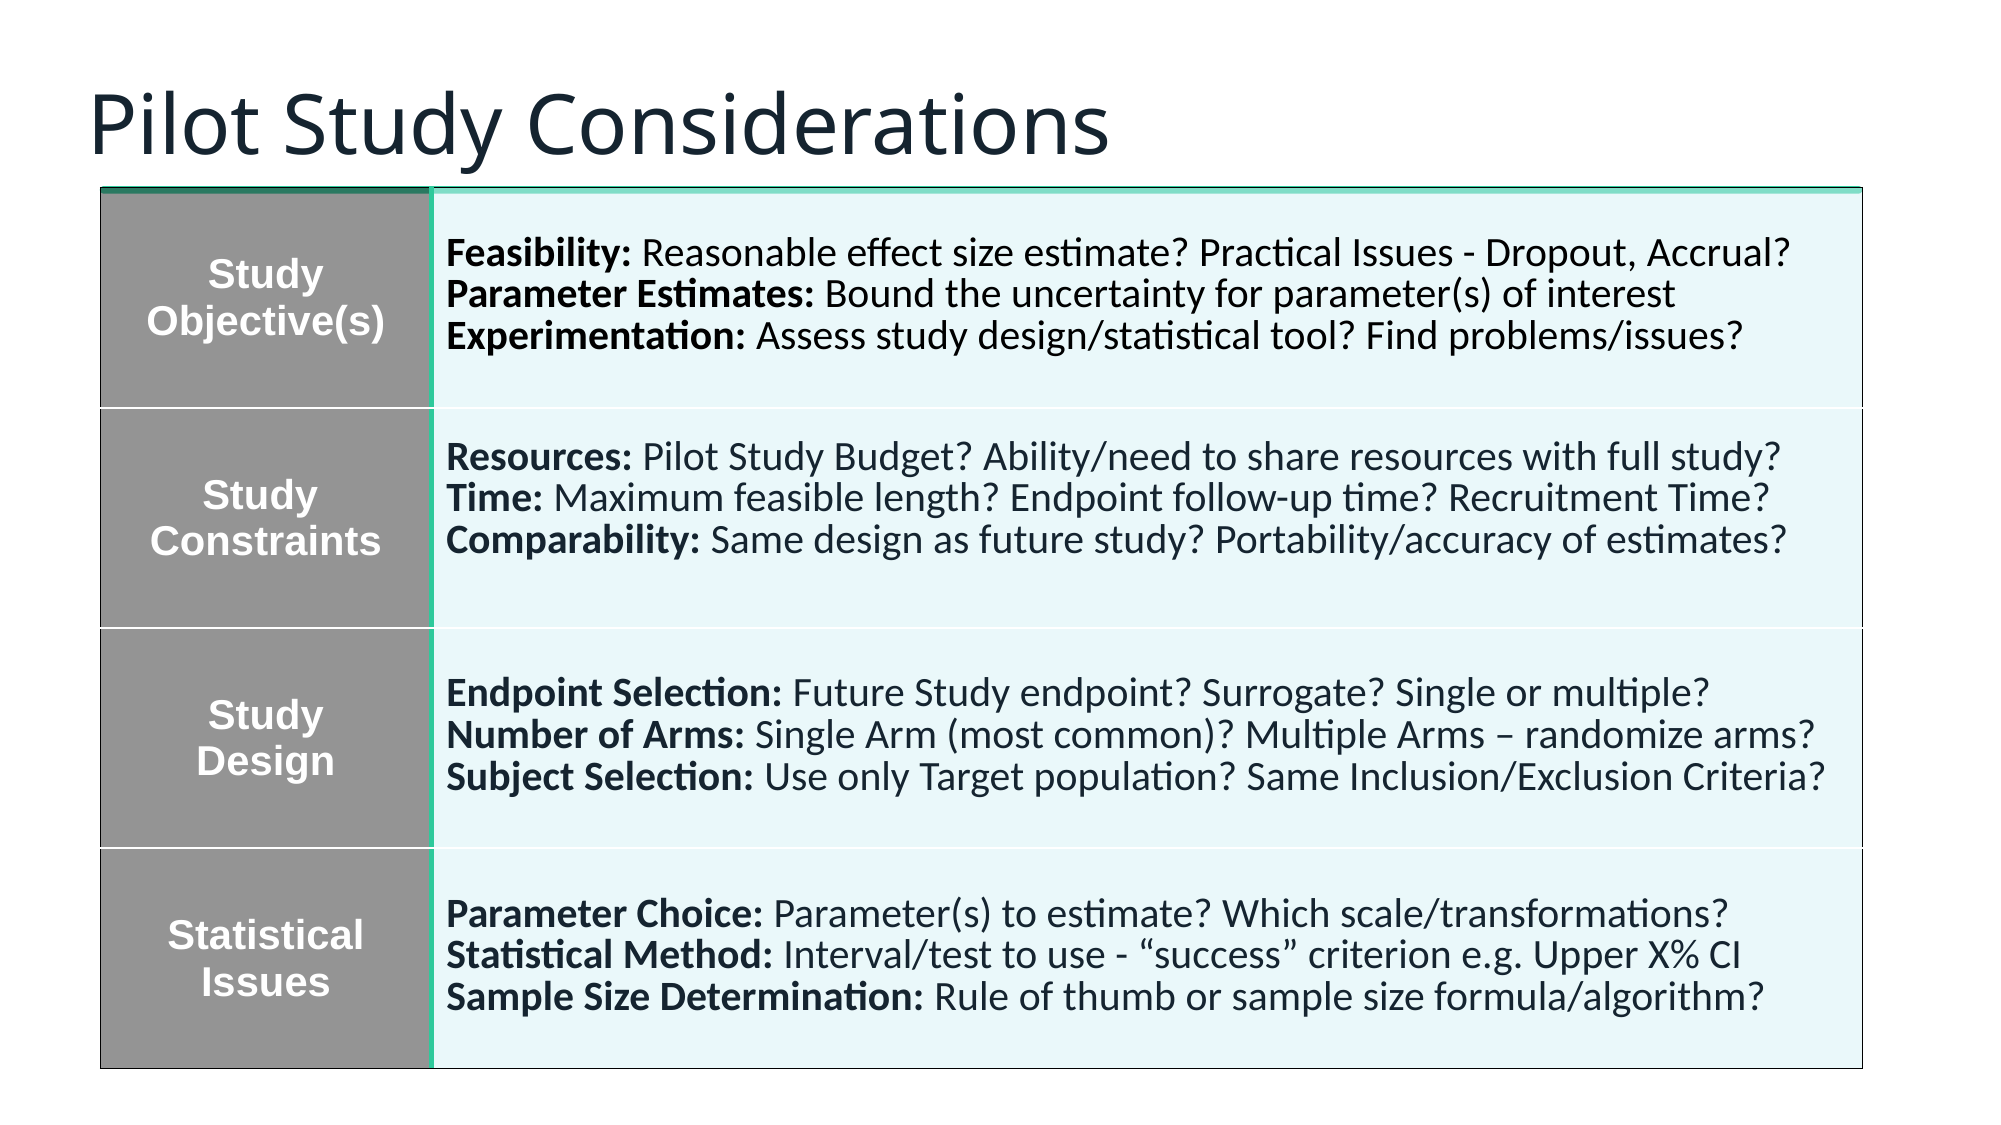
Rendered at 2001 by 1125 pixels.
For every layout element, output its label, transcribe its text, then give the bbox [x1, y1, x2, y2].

title Pilot Study Considerations [87, 56, 1912, 173]
table_cell Statistical Issues [101, 849, 429, 1068]
table_cell Study Design [101, 629, 429, 847]
table_cell Parameter Choice: Parameter(s) to estimate? Which scale/transformations? Statistical Method: Interval/test to use - “success” criterion e.g. Upper X% CI Sample Size Determination: Rule of thumb or sample size formula/algorithm? [434, 849, 1862, 1068]
table_cell Endpoint Selection: Future Study endpoint? Surrogate? Single or multiple? Number of Arms: Single Arm (most common)? Multiple Arms – randomize arms? Subject Selection: Use only Target population? Same Inclusion/Exclusion Criteria? [434, 629, 1862, 847]
table_header Feasibility: Reasonable effect size estimate? Practical Issues - Dropout, Accrual? Parameter Estimates: Bound the uncertainty for parameter(s) of interest Experimentation: Assess study design/statistical tool? Find problems/issues? [434, 188, 1862, 407]
table_header Study Objective(s) [101, 188, 429, 407]
table_cell Study Constraints [101, 409, 429, 627]
table_cell Resources: Pilot Study Budget? Ability/need to share resources with full study? Time: Maximum feasible length? Endpoint follow-up time? Recruitment Time? Comparability: Same design as future study? Portability/accuracy of estimates? [434, 409, 1862, 627]
